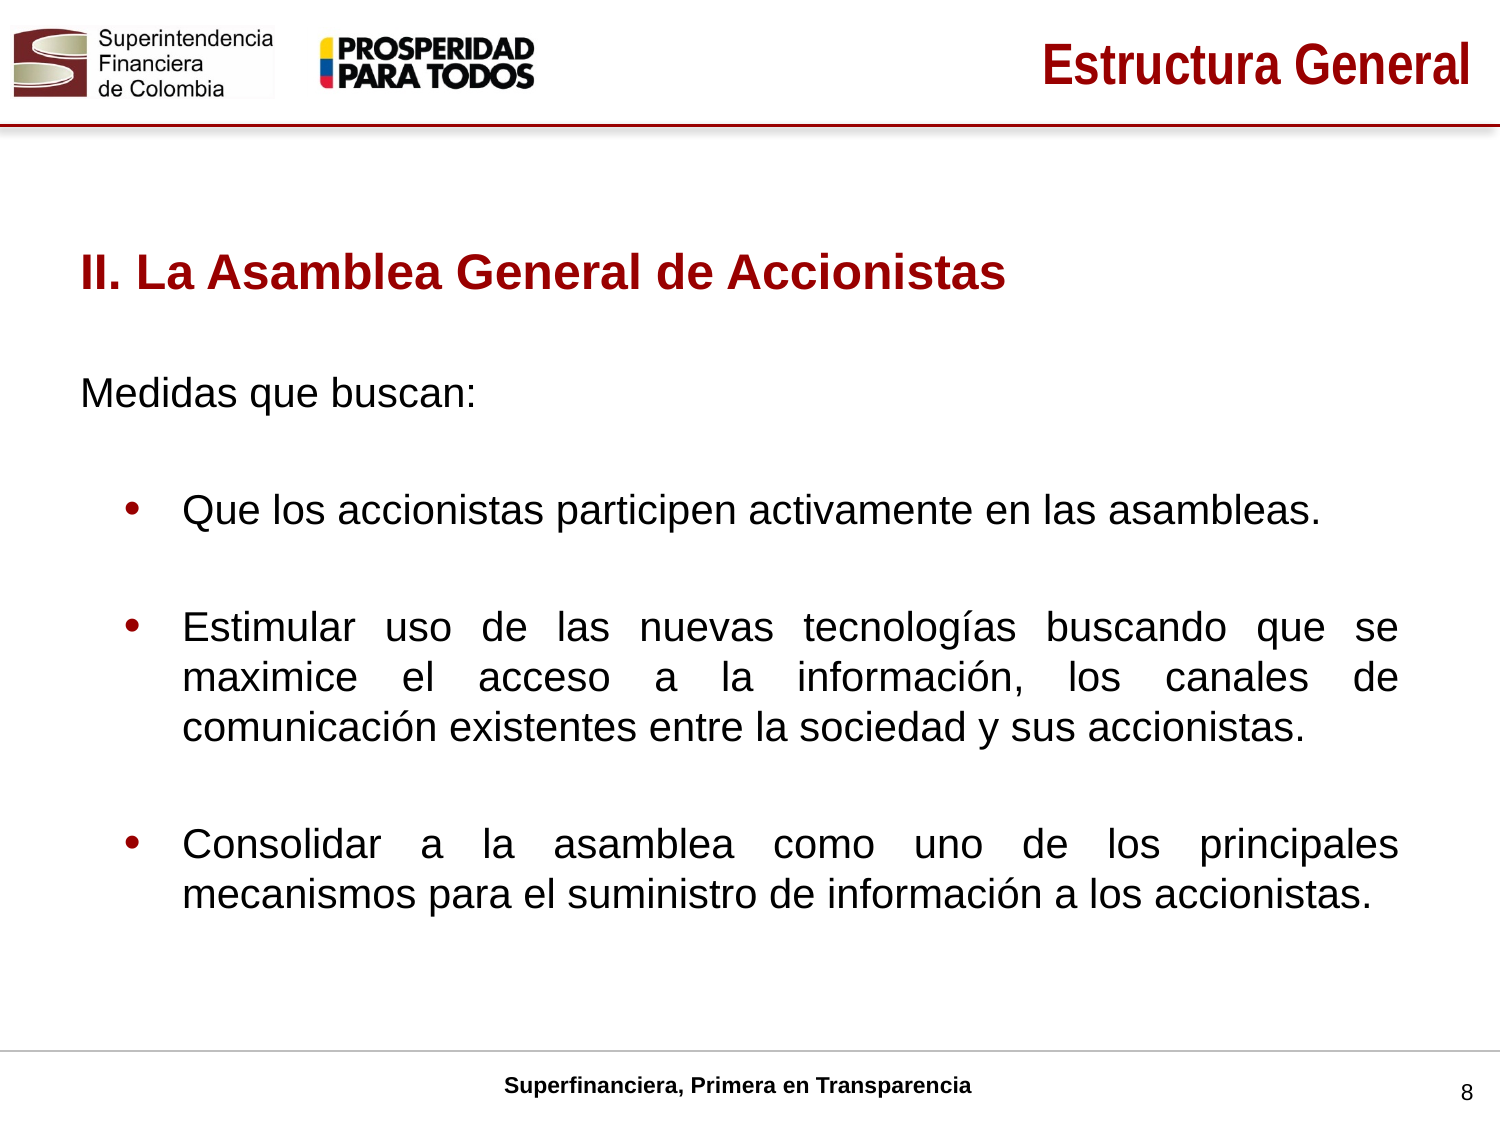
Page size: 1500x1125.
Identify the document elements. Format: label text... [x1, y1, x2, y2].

slide_number 8 [1394, 1069, 1489, 1125]
list II. La Asamblea General de Accionistas Medidas que buscan: Que los accionistas participen activamente en las asambleas. Estimular uso de las nuevas tecnologías buscando que se maximice el acceso a la información, los canales de comunicación existentes entre la sociedad y sus accionistas. Consolidar a la asamblea como uno de los principales mecanismos para el suministro de información a los accionistas. [64, 231, 1415, 965]
picture [10, 25, 275, 99]
picture [307, 27, 544, 97]
title Estructura General [584, 0, 1500, 124]
